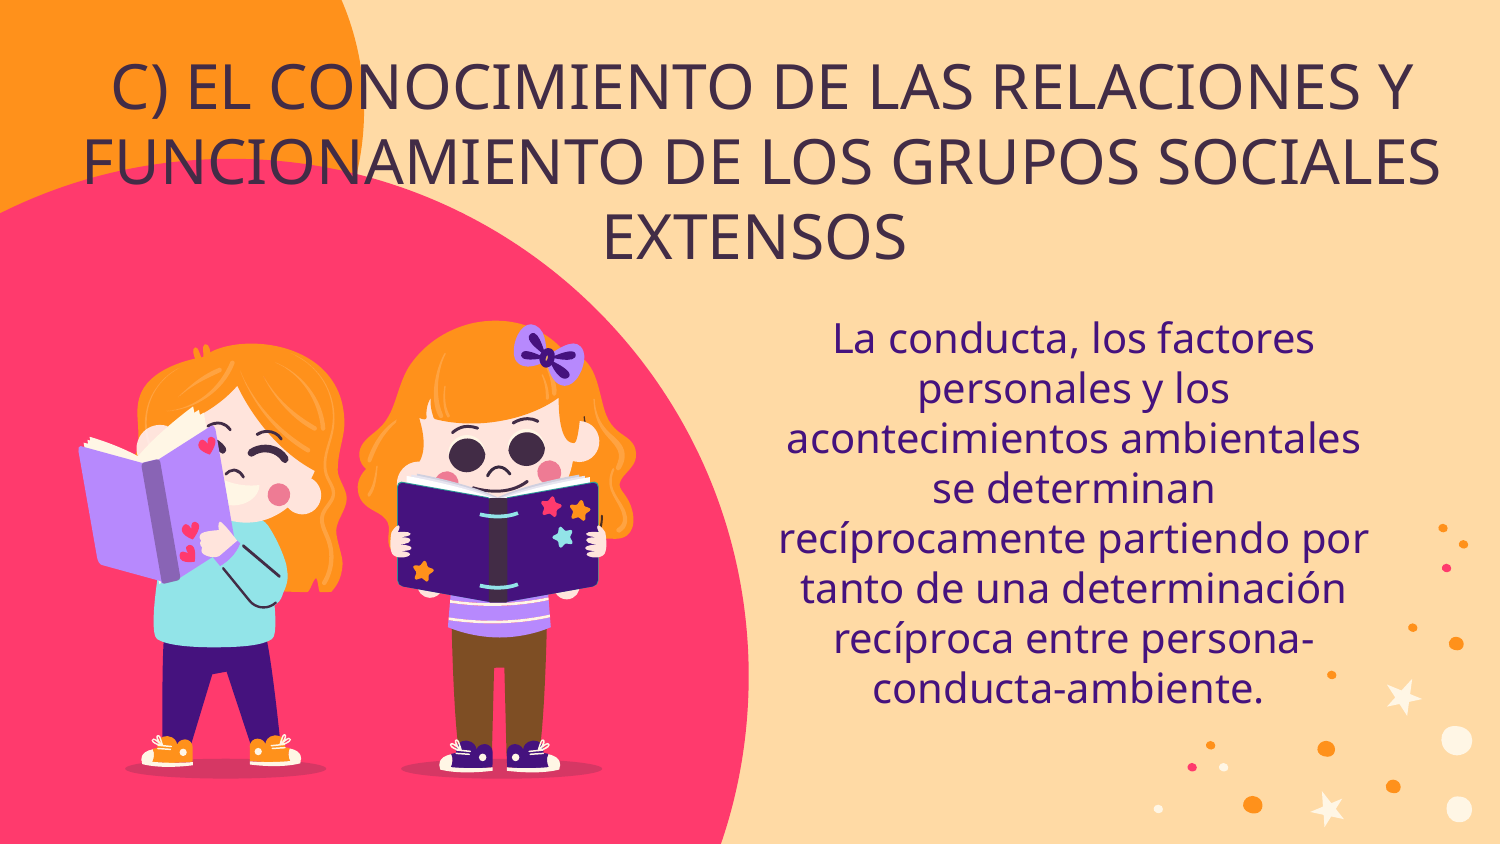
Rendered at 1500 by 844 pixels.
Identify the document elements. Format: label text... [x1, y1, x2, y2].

subtitle La conducta, los factores personales y los acontecimientos ambientales se determinan recíprocamente partiendo por tanto de una determinación recíproca entre persona-conducta-ambiente. [763, 297, 1385, 810]
title C) EL CONOCIMIENTO DE LAS RELACIONES Y FUNCIONAMIENTO DE LOS GRUPOS SOCIALES EXTENSOS [46, 163, 1479, 288]
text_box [77, 320, 637, 779]
